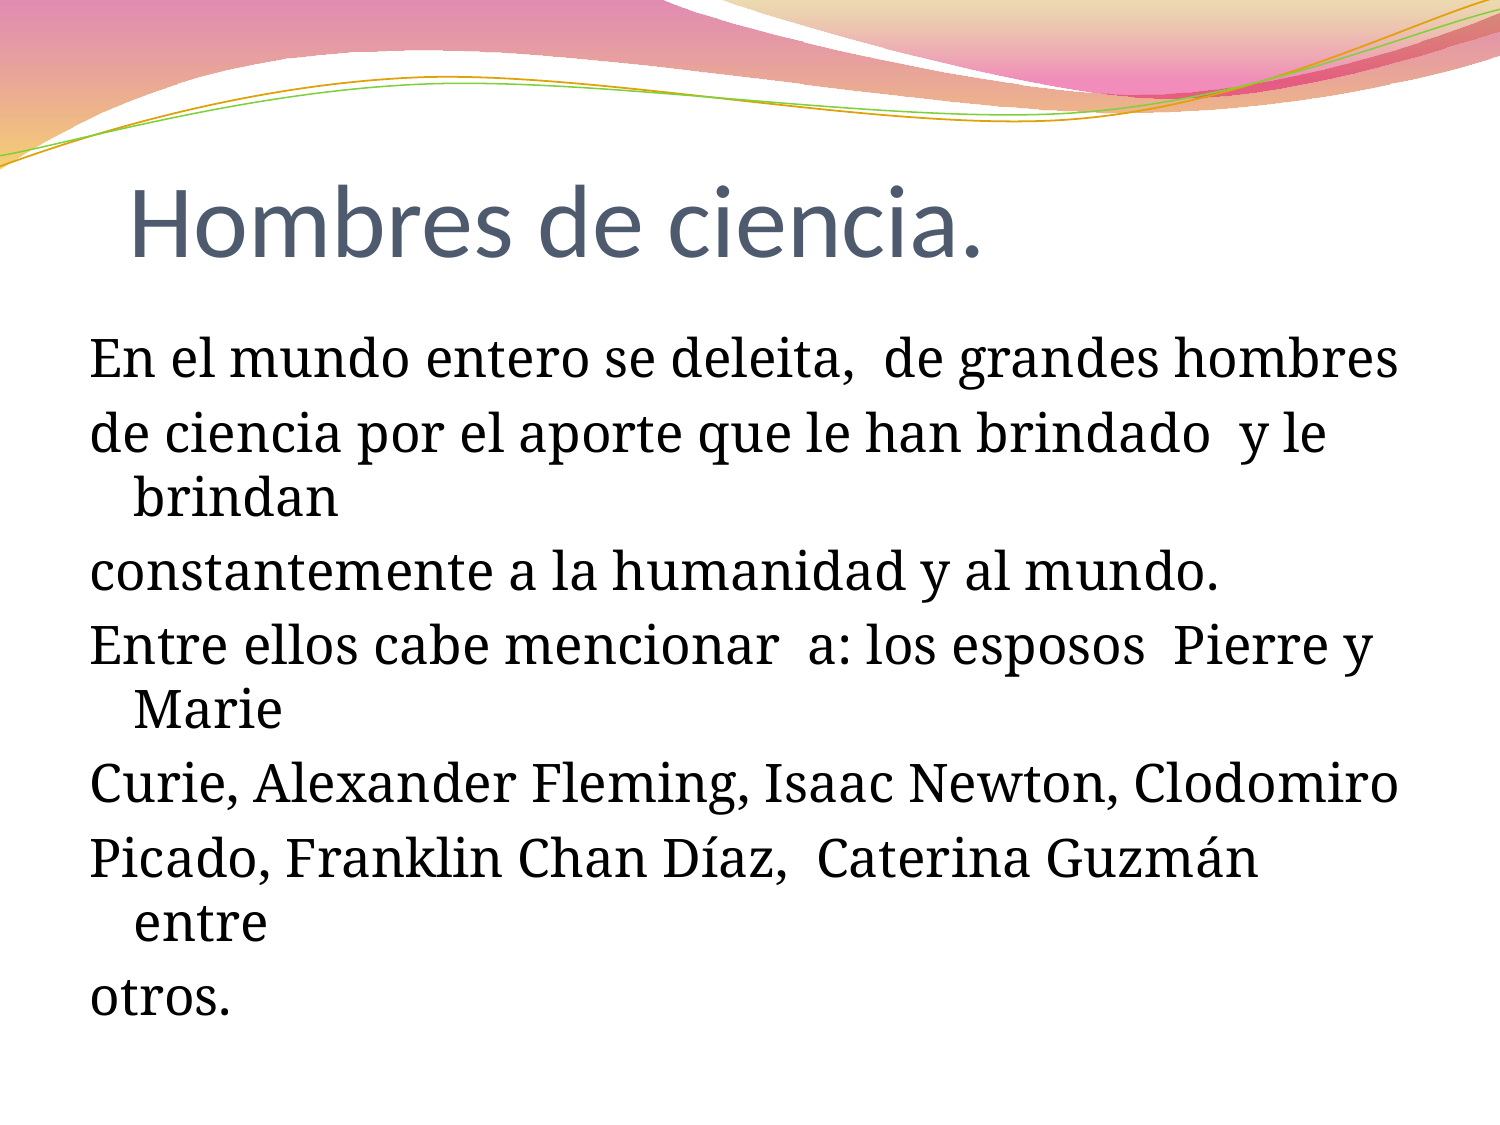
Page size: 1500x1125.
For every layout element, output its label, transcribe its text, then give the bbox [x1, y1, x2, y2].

title Hombres de ciencia. [128, 128, 1437, 279]
list En el mundo entero se deleita, de grandes hombres de ciencia por el aporte que le han brindado y le brindan constantemente a la humanidad y al mundo. Entre ellos cabe mencionar a: los esposos Pierre y Marie Curie, Alexander Fleming, Isaac Newton, Clodomiro Picado, Franklin Chan Díaz, Caterina Guzmán entre otros. [75, 317, 1425, 1038]
